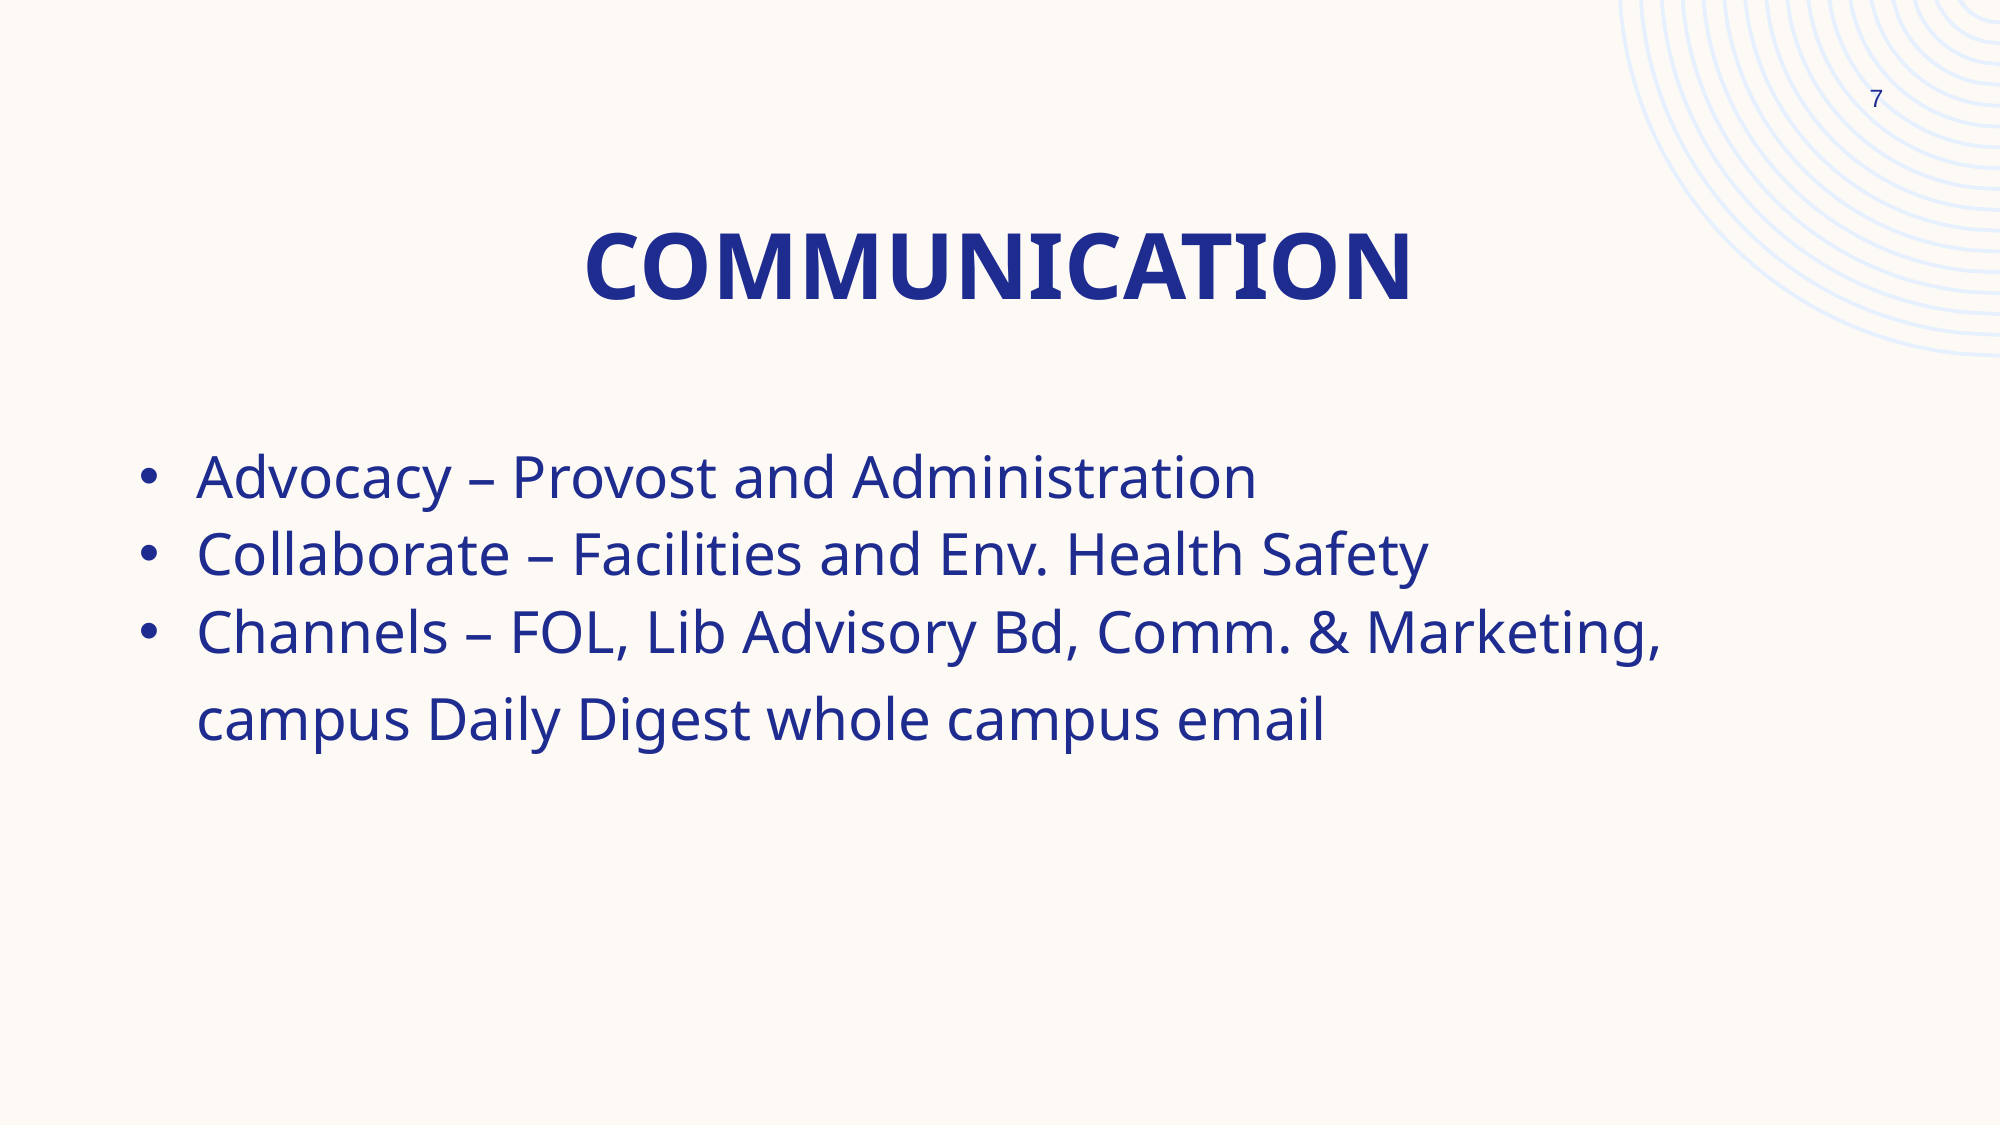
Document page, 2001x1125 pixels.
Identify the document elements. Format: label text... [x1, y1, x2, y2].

title communication [124, 199, 1875, 326]
list Advocacy – Provost and Administration Collaborate – Facilities and Env. Health Safety Channels – FOL, Lib Advisory Bd, Comm. & Marketing, campus Daily Digest whole campus email [124, 432, 1879, 929]
slide_number 7 [1795, 75, 1958, 120]
